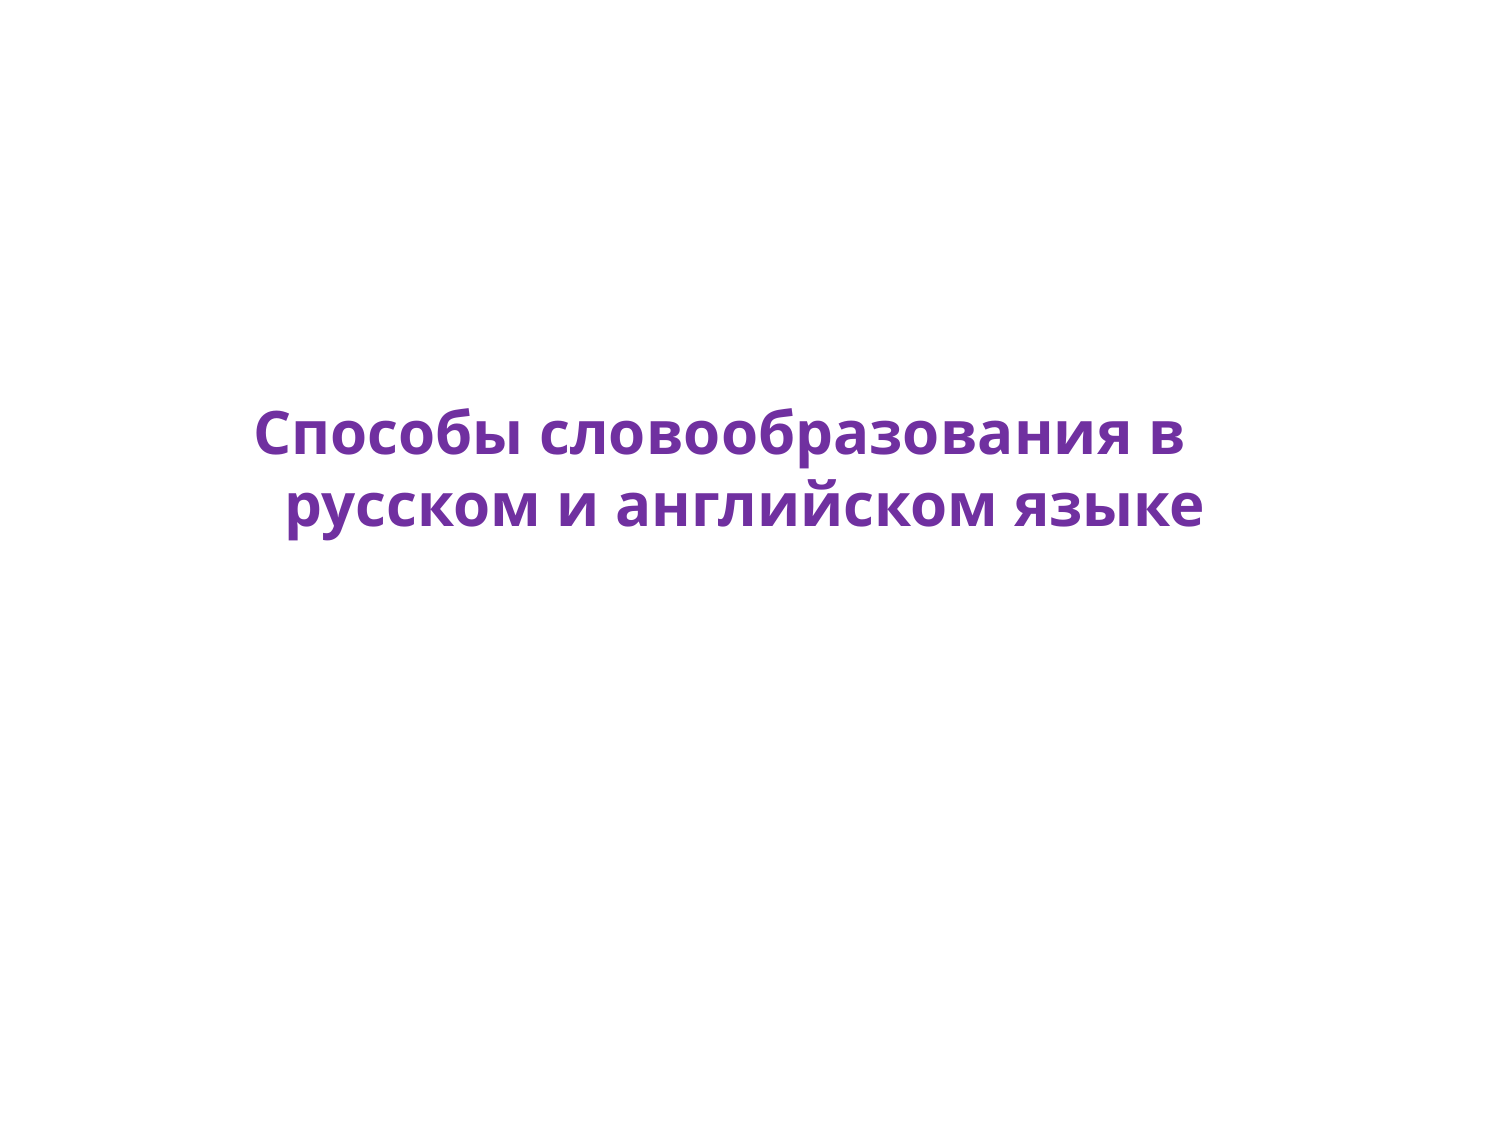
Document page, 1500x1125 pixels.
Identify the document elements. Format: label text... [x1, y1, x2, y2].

subtitle Способы словообразования в русском и английском языке [194, 302, 1245, 591]
